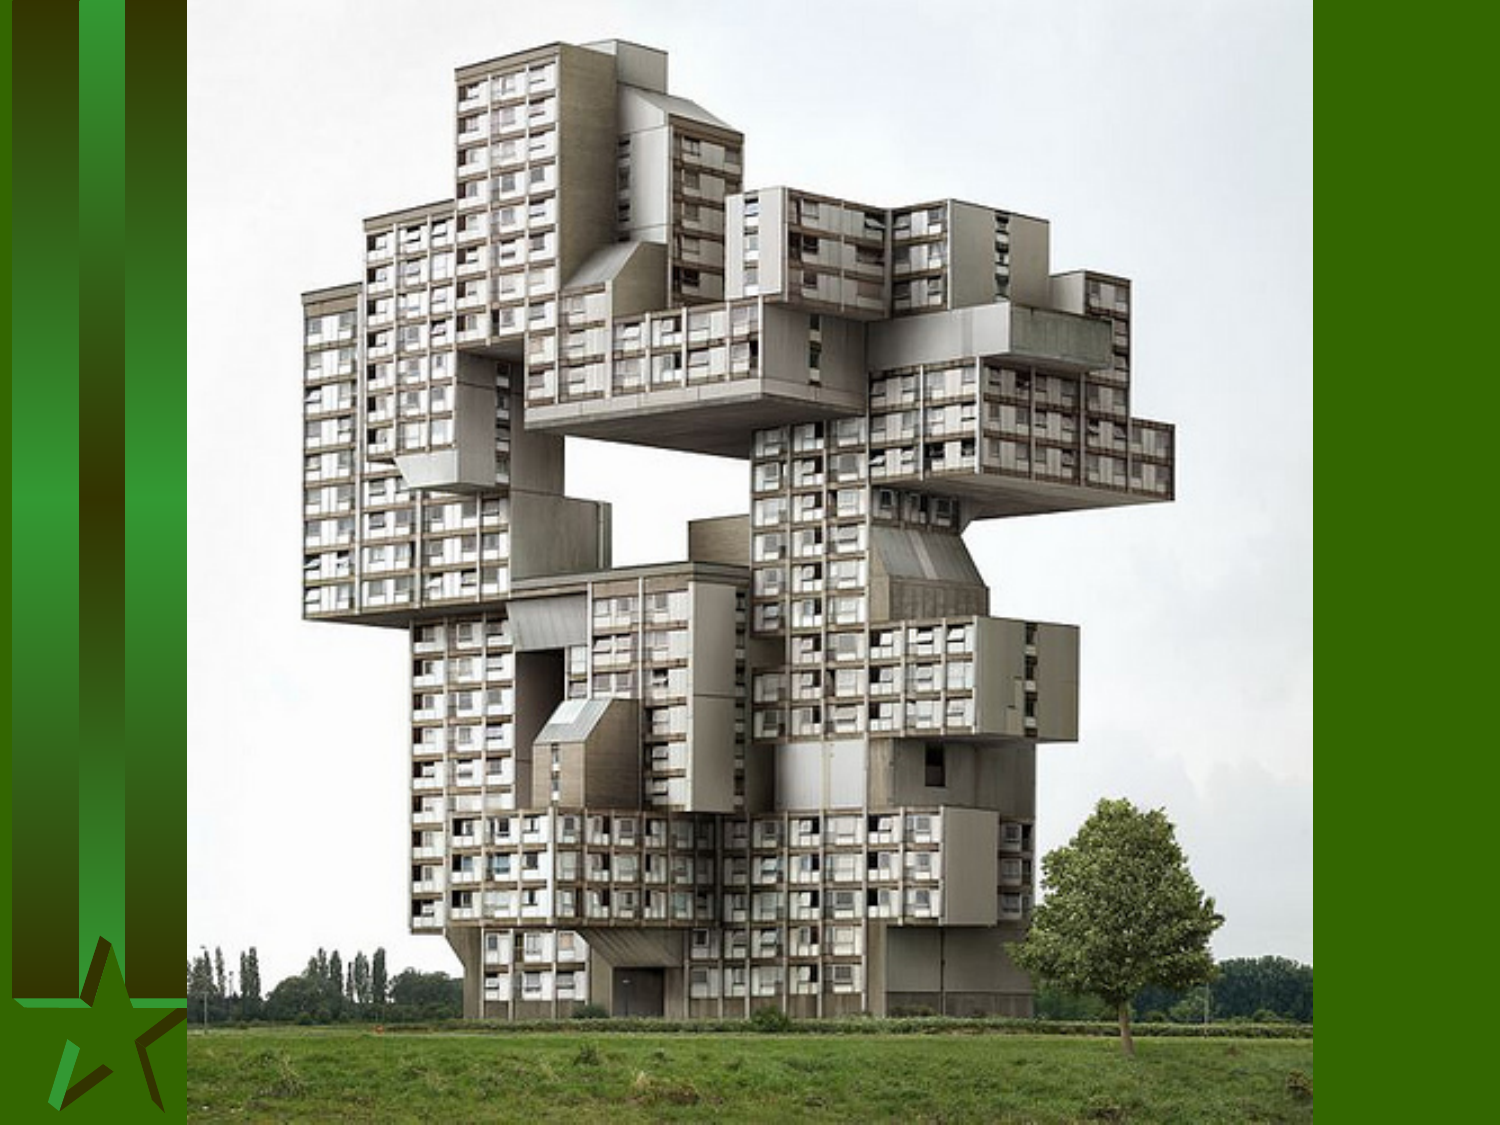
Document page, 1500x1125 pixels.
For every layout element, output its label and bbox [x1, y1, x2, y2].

picture [187, 0, 1313, 1125]
